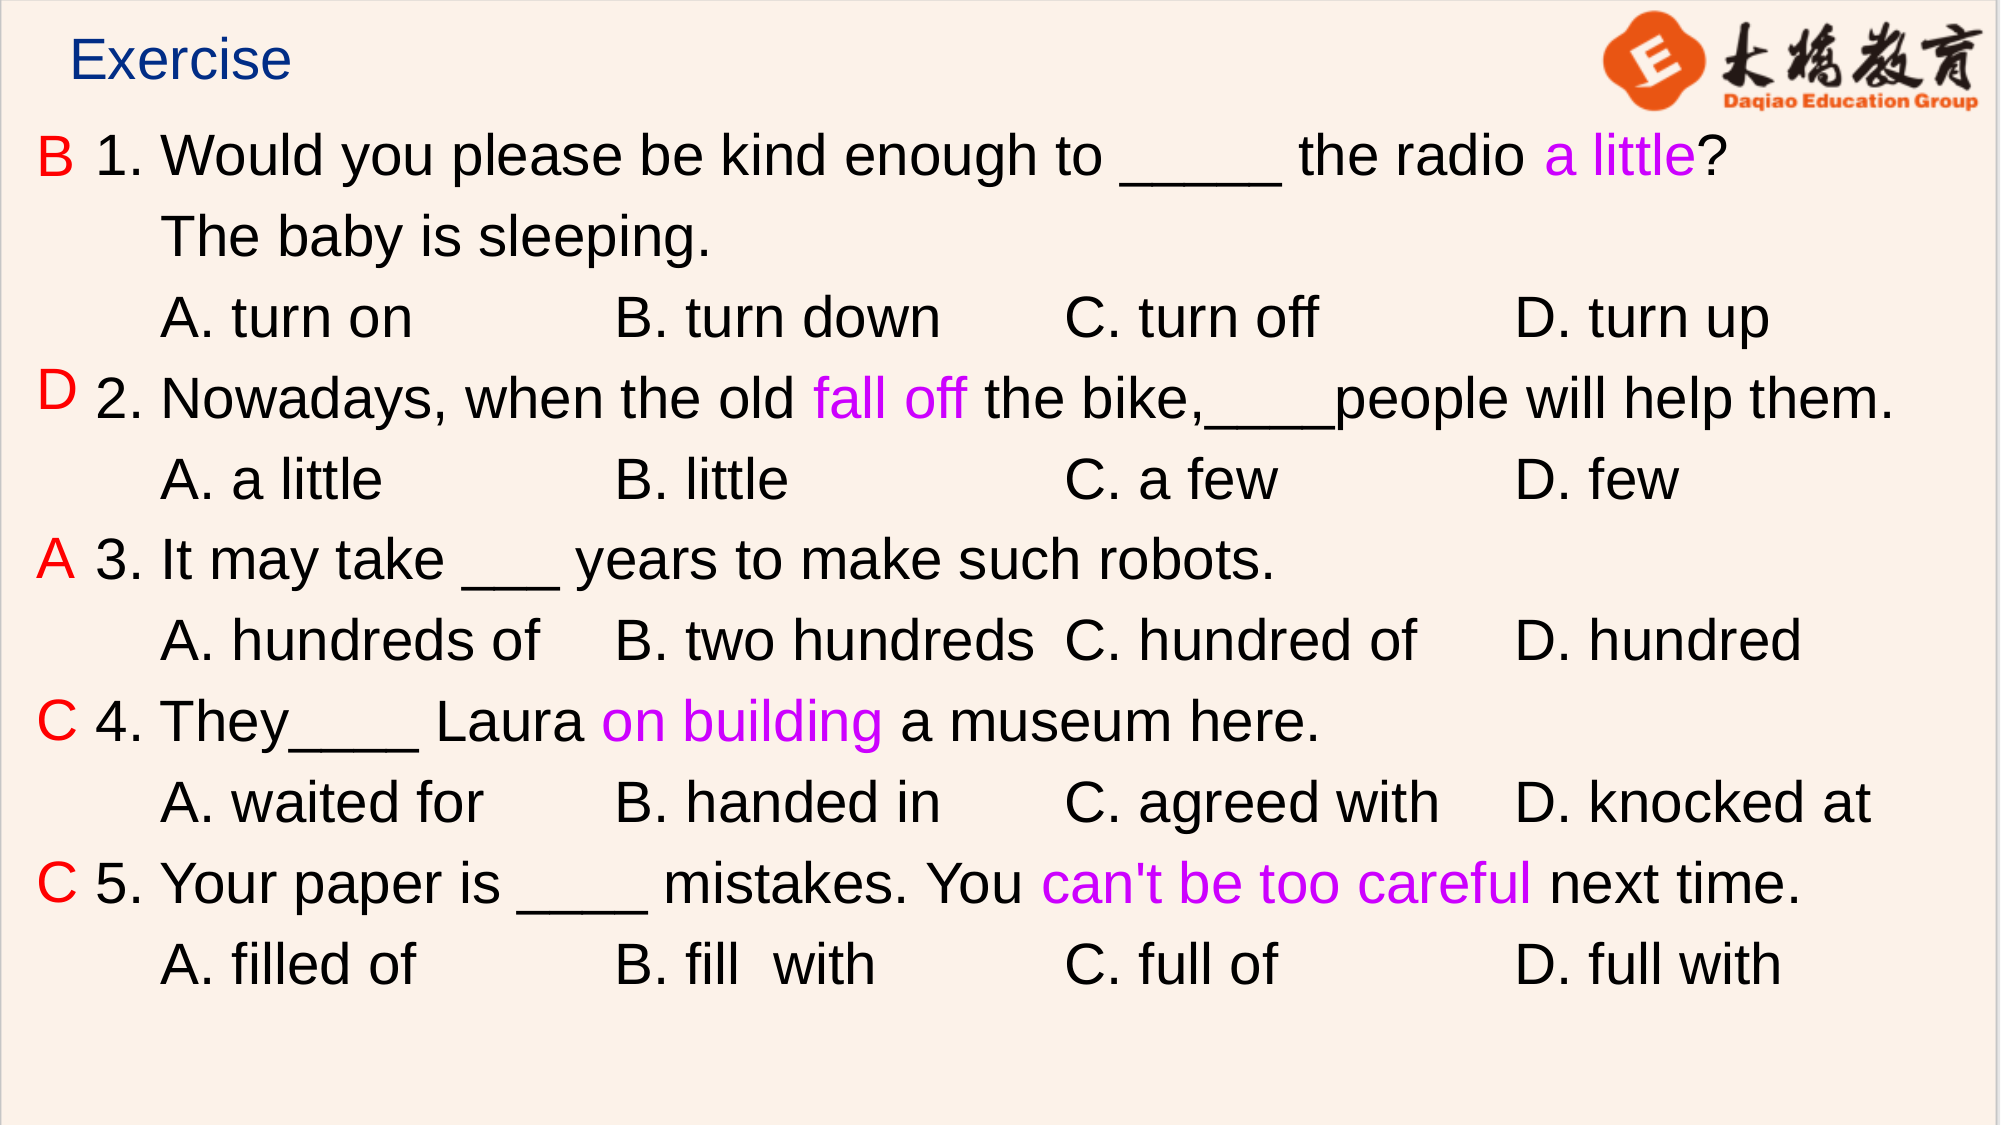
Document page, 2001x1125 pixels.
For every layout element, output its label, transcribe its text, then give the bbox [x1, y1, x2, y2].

text_box 1. Would you please be kind enough to _____ the radio a little? The baby is sleeping. A. turn on B. turn down C. turn off D. turn up 2. Nowadays, when the old fall off the bike,____people will help them. A. a little B. little C. a few D. few 3. It may take ___ years to make such robots. A. hundreds of B. two hundreds C. hundred of D. hundred 4. They____ Laura on building a museum here. A. waited for B. handed in C. agreed with D. knocked at 5. Your paper is ____ mistakes. You can't be too careful next time. A. filled of B. fill with C. full of D. full with [0, 99, 2000, 1004]
text_box C [21, 836, 117, 922]
picture [0, 0, 2001, 1125]
text_box C [21, 674, 117, 760]
text_box Exercise [54, 13, 807, 99]
text_box D [21, 344, 117, 429]
text_box B [21, 110, 117, 196]
text_box A [21, 512, 117, 598]
